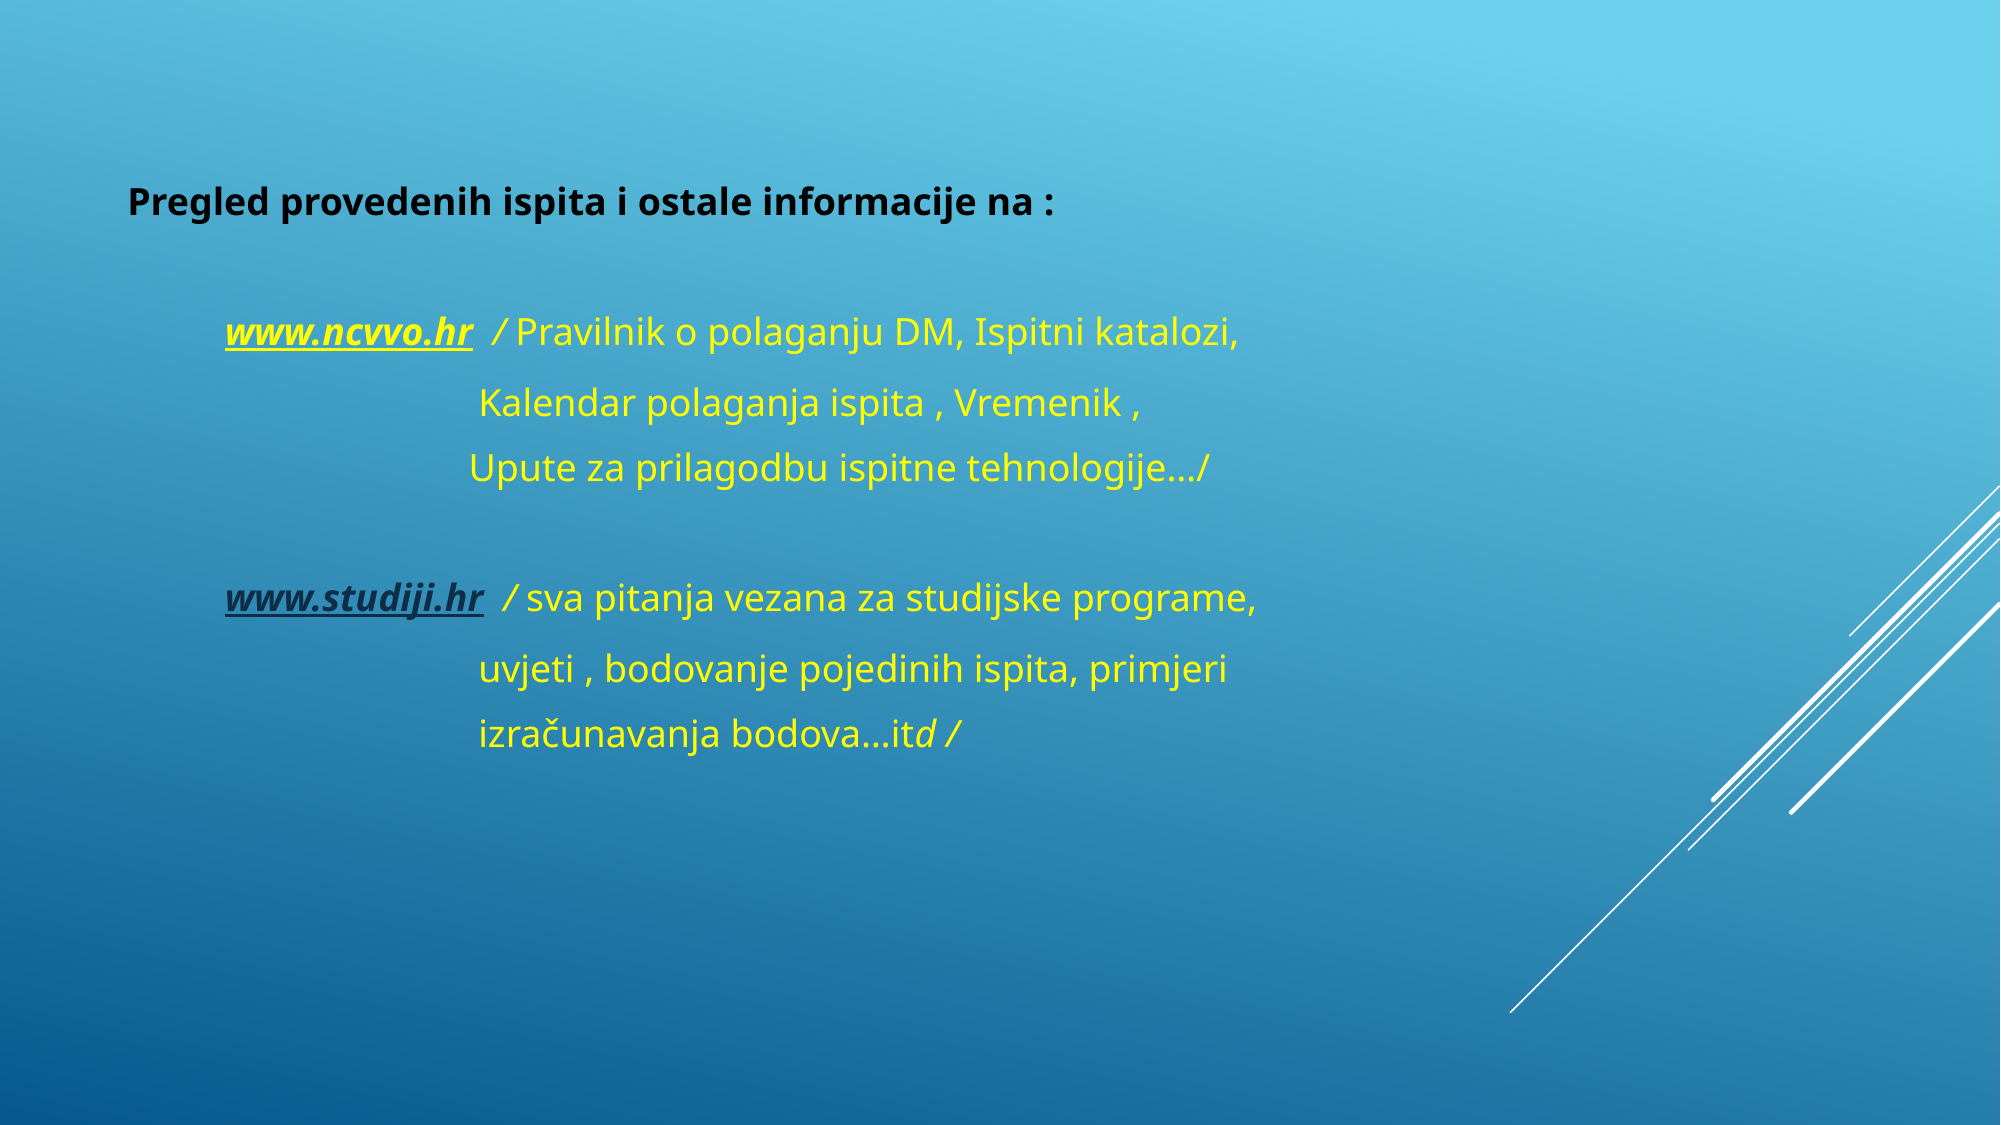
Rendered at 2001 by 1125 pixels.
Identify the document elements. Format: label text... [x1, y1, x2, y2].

list Pregled provedenih ispita i ostale informacije na : www.ncvvo.hr / Pravilnik o polaganju DM, Ispitni katalozi, Kalendar polaganja ispita , Vremenik , Upute za prilagodbu ispitne tehnologije…/ www.studiji.hr / sva pitanja vezana za studijske programe, uvjeti , bodovanje pojedinih ispita, primjeri izračunavanja bodova…itd / [112, 109, 1513, 948]
